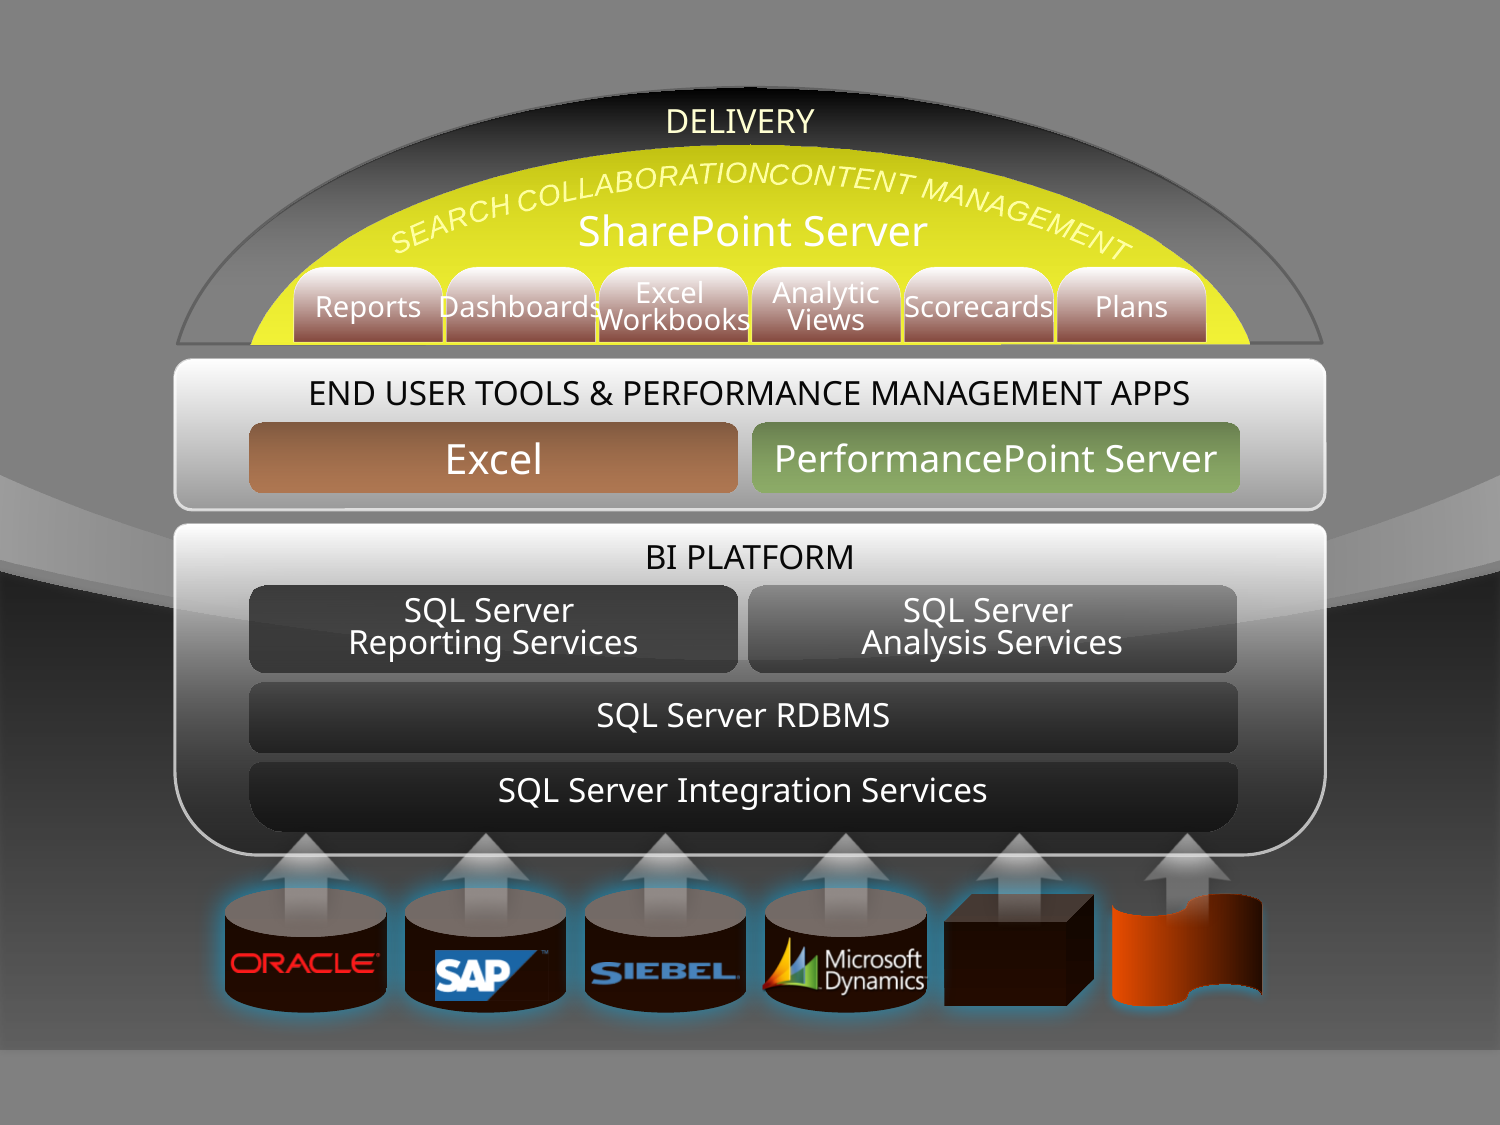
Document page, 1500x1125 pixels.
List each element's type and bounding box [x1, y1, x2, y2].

text_box [171, 87, 1329, 688]
text_box [249, 865, 1244, 933]
text_box [224, 887, 1263, 1013]
text_box [0, 474, 1500, 1051]
text_box [174, 696, 1326, 856]
